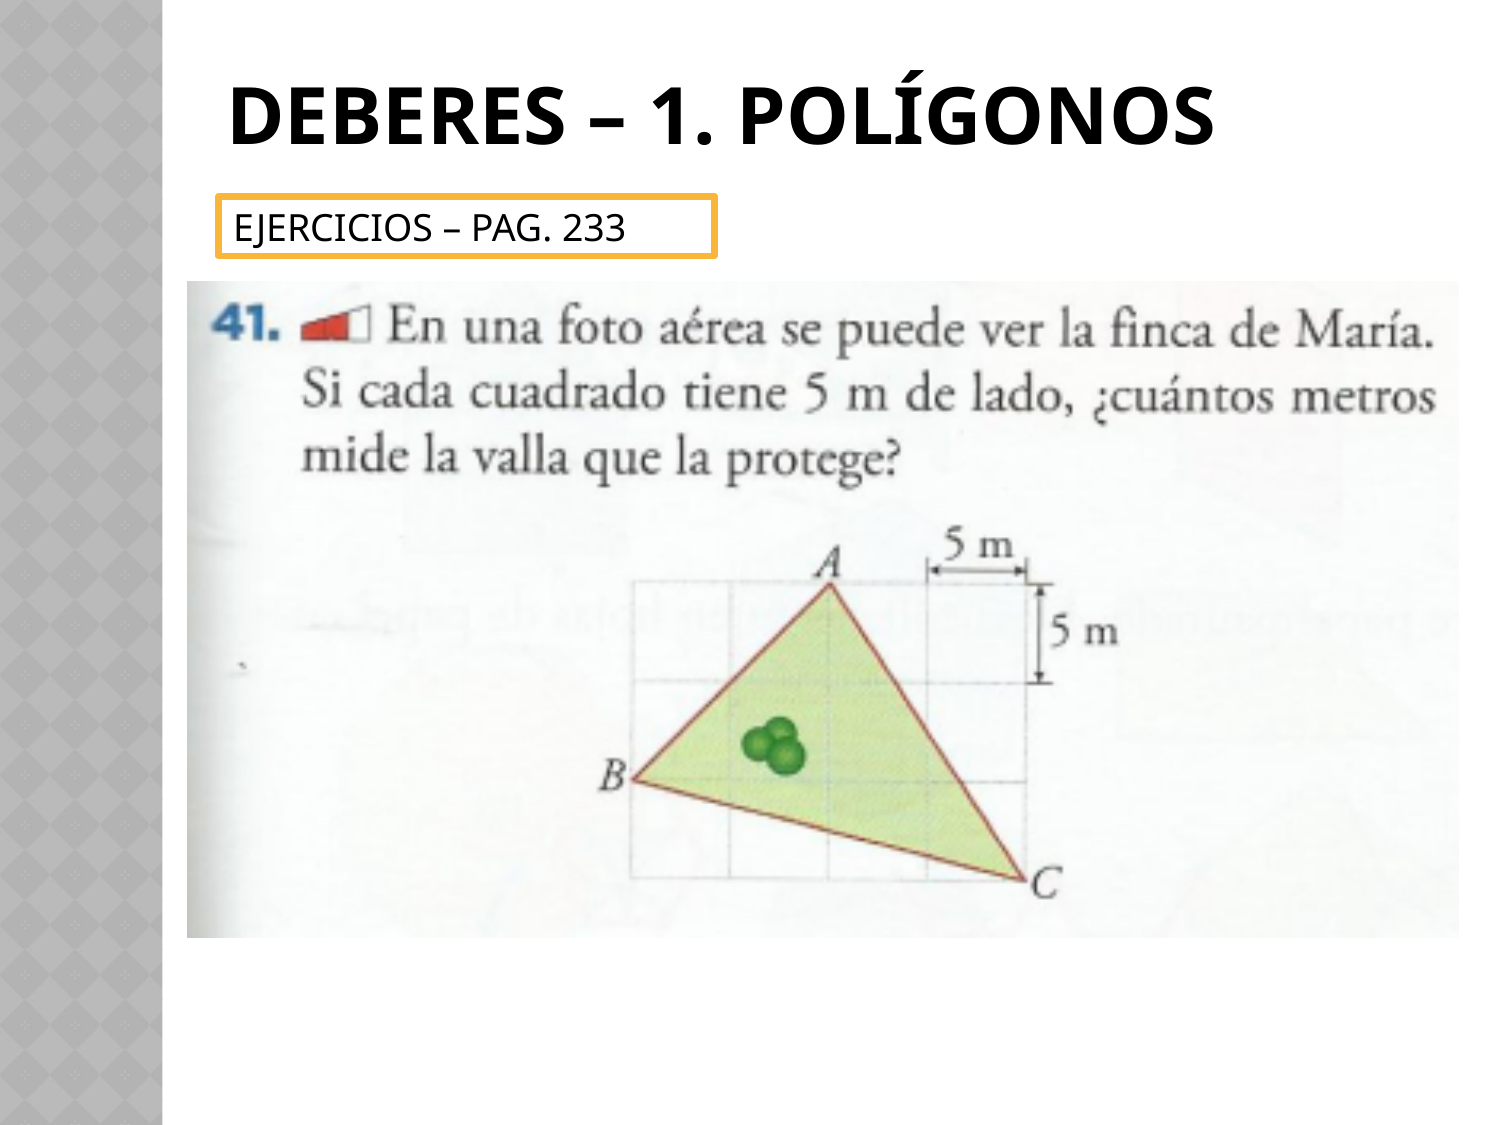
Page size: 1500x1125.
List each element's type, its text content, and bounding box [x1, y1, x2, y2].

text_box EJERCICIOS – PAG. 233 [215, 193, 718, 259]
title Deberes – 1. polígonos [218, 52, 1407, 161]
picture [186, 280, 1459, 938]
